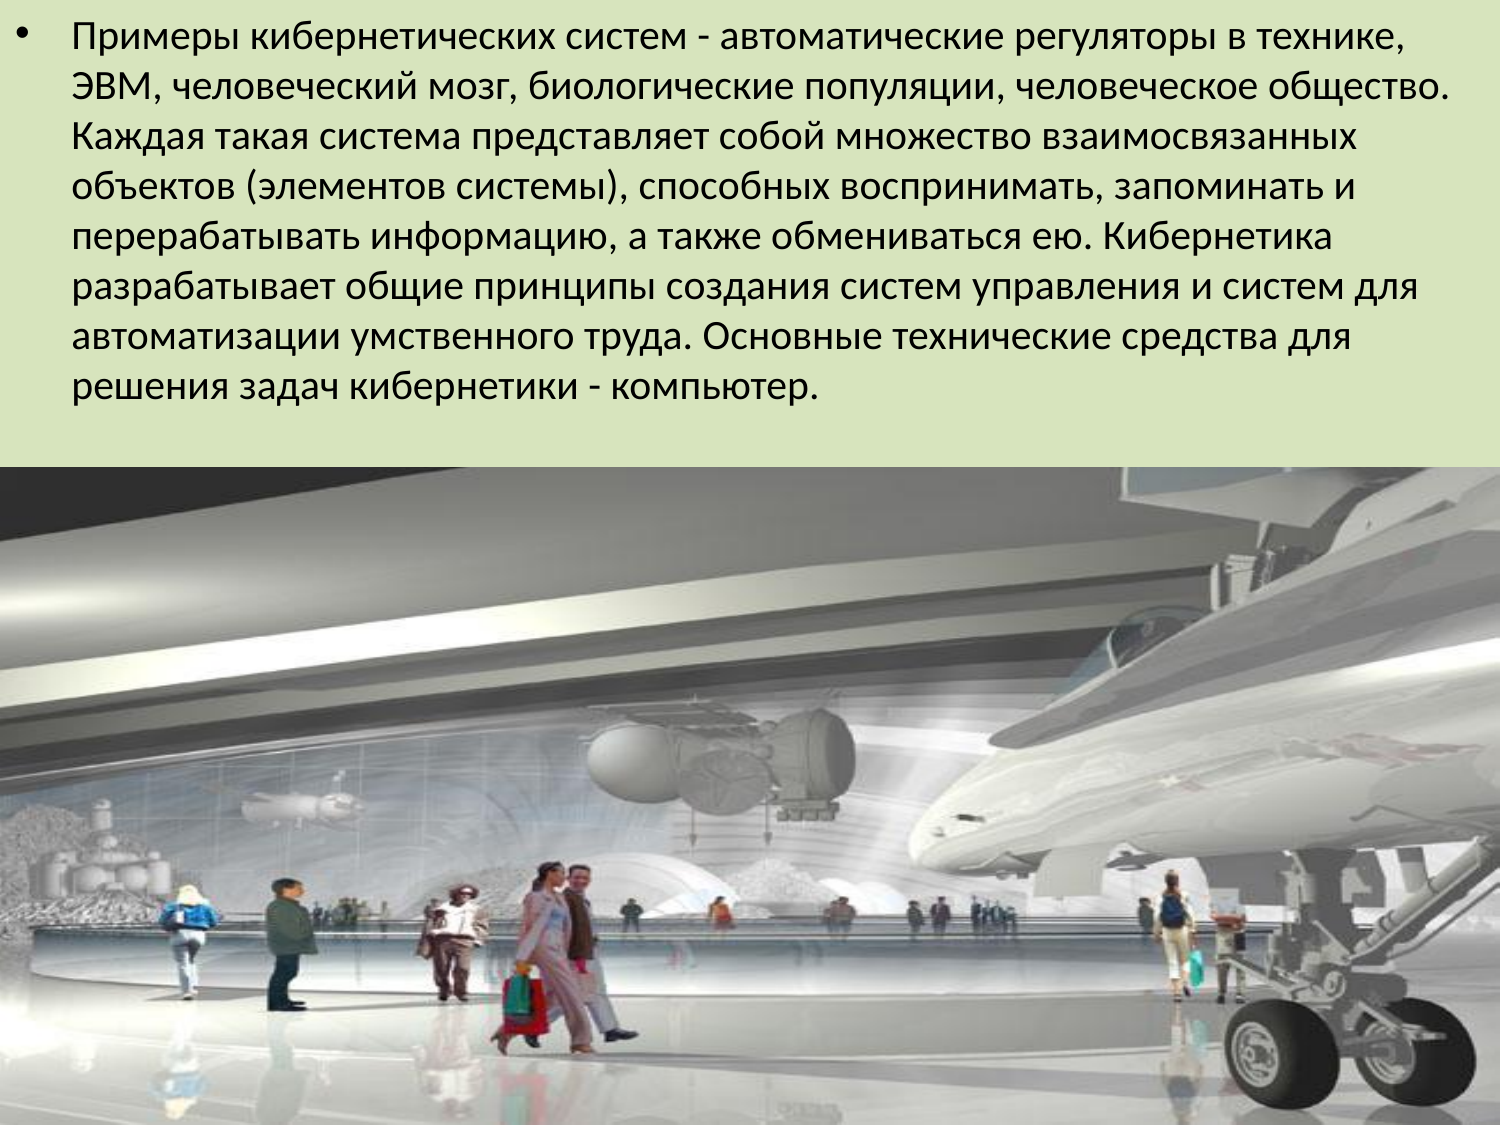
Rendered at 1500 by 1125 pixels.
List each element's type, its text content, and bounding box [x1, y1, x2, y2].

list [0, 467, 1500, 1125]
list Примеры кибернетических систем - автоматические регуляторы в технике, ЭВМ, человеческий мозг, биологические популяции, человеческое общество. Каждая такая система представляет собой множество взаимосвязанных объектов (элементов системы), способных воспринимать, запоминать и перерабатывать информацию, а также обмениваться ею. Кибернетика разрабатывает общие принципы создания систем управления и систем для автоматизации умственного труда. Основные технические средства для решения задач кибернетики - компьютер. [0, 0, 1500, 467]
